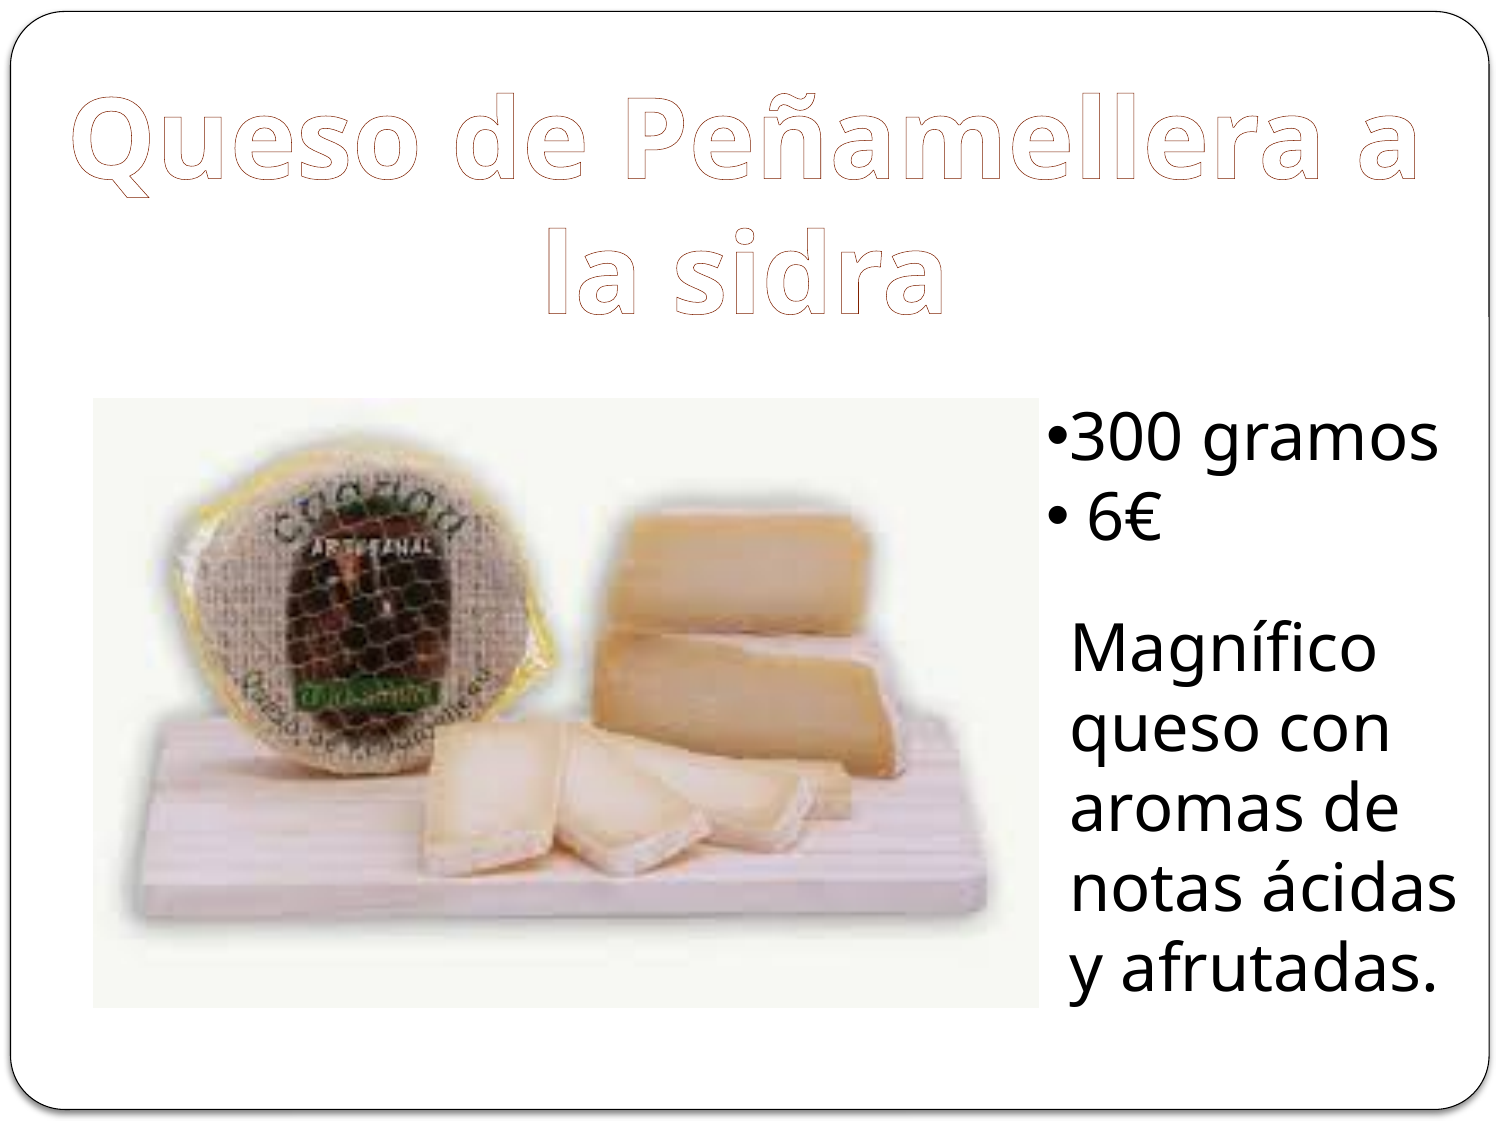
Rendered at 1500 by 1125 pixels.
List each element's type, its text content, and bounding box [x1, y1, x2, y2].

text_box 300 gramos 6€ [1031, 386, 1500, 562]
text_box Magnífico queso con aromas de notas ácidas y afrutadas. [1054, 597, 1500, 1013]
text_box Queso de Peñamellera a la sidra [46, 58, 1444, 344]
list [93, 398, 1039, 1009]
